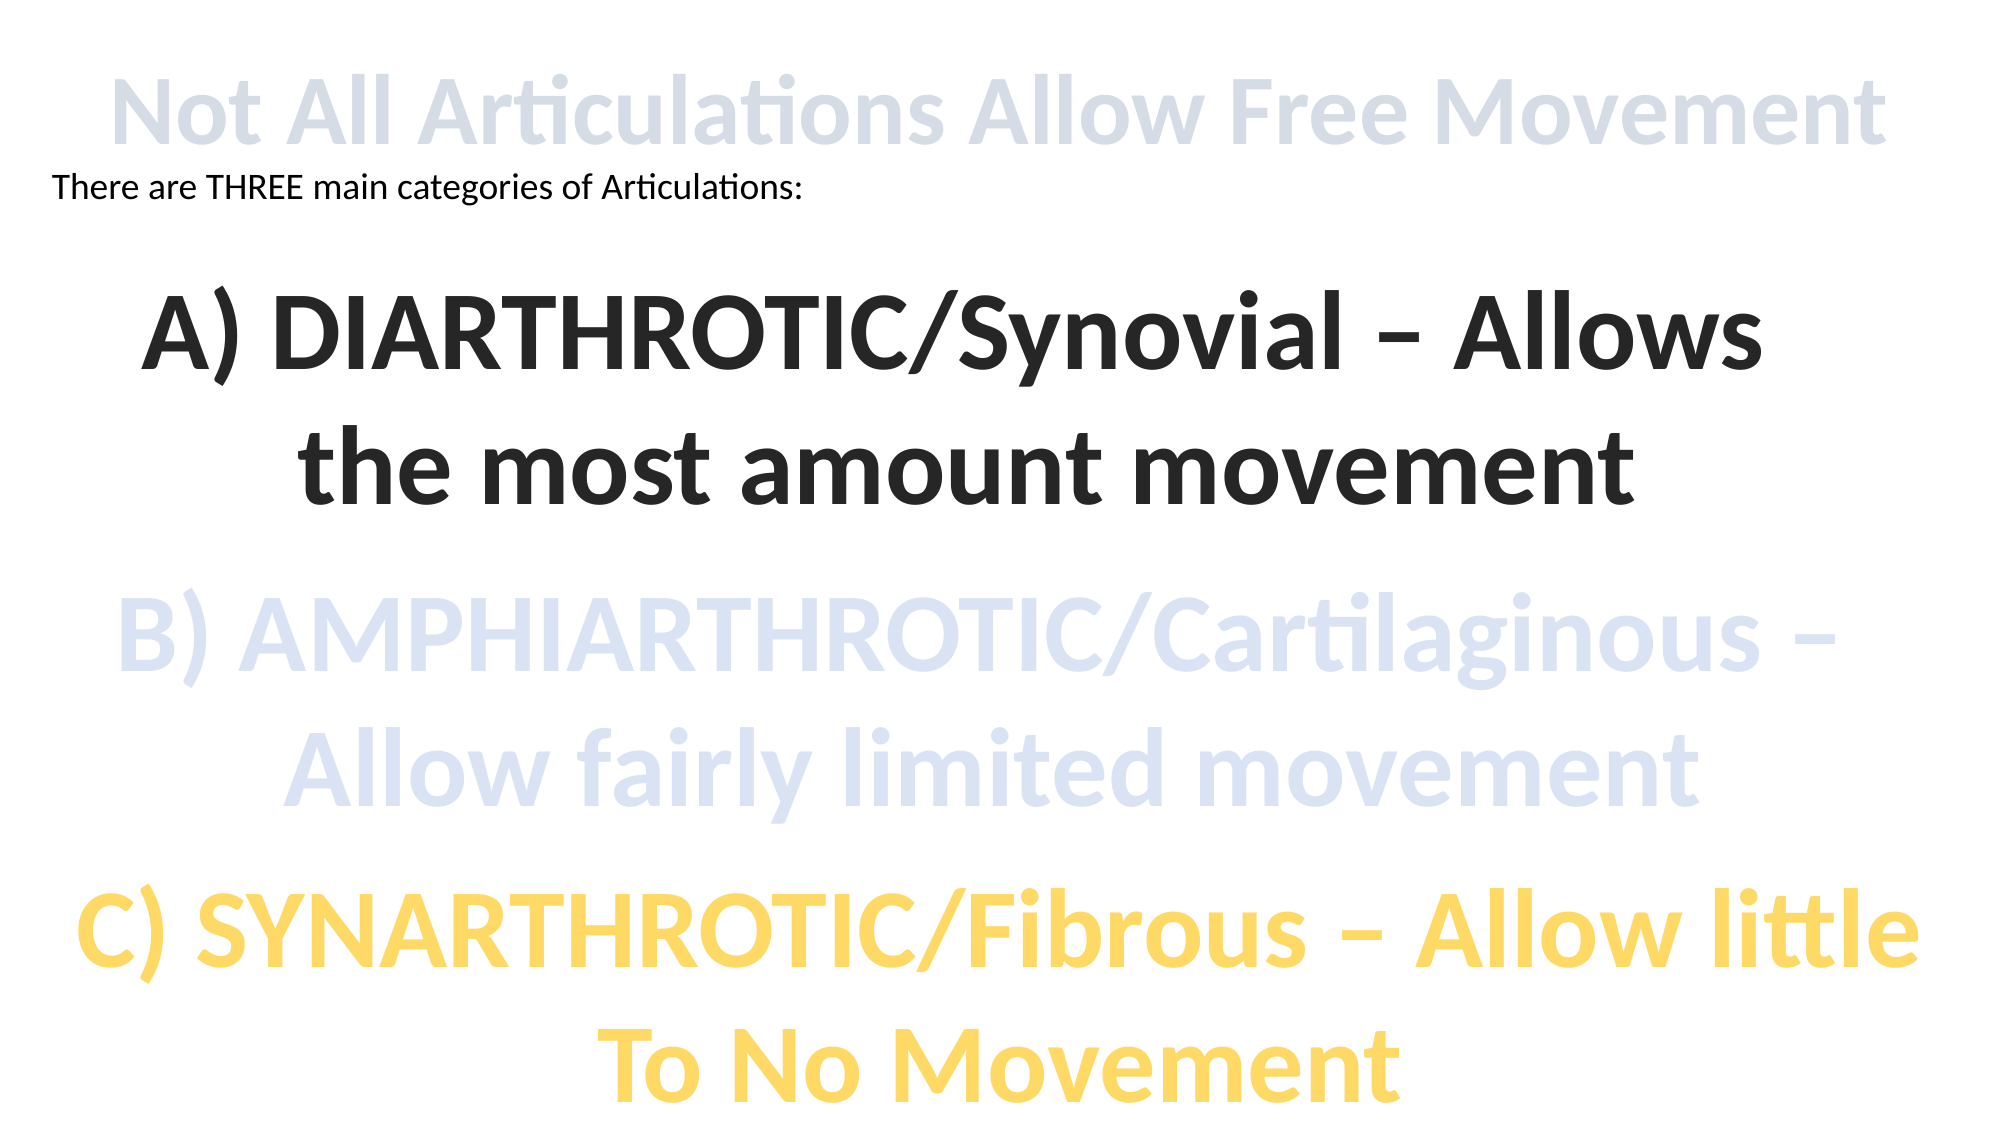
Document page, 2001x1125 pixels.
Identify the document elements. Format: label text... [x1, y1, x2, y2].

text_box C) SYNARTHROTIC/Fibrous – Allow little To No Movement [60, 847, 1940, 1125]
text_box A) DIARTHROTIC/Synovial – Allows the most amount movement [126, 249, 1782, 535]
text_box B) AMPHIARTHROTIC/Cartilaginous – Allow fairly limited movement [100, 551, 1887, 837]
text_box Not All Articulations Allow Free Movement [94, 36, 1906, 172]
text_box There are THREE main categories of Articulations: [37, 154, 1018, 215]
